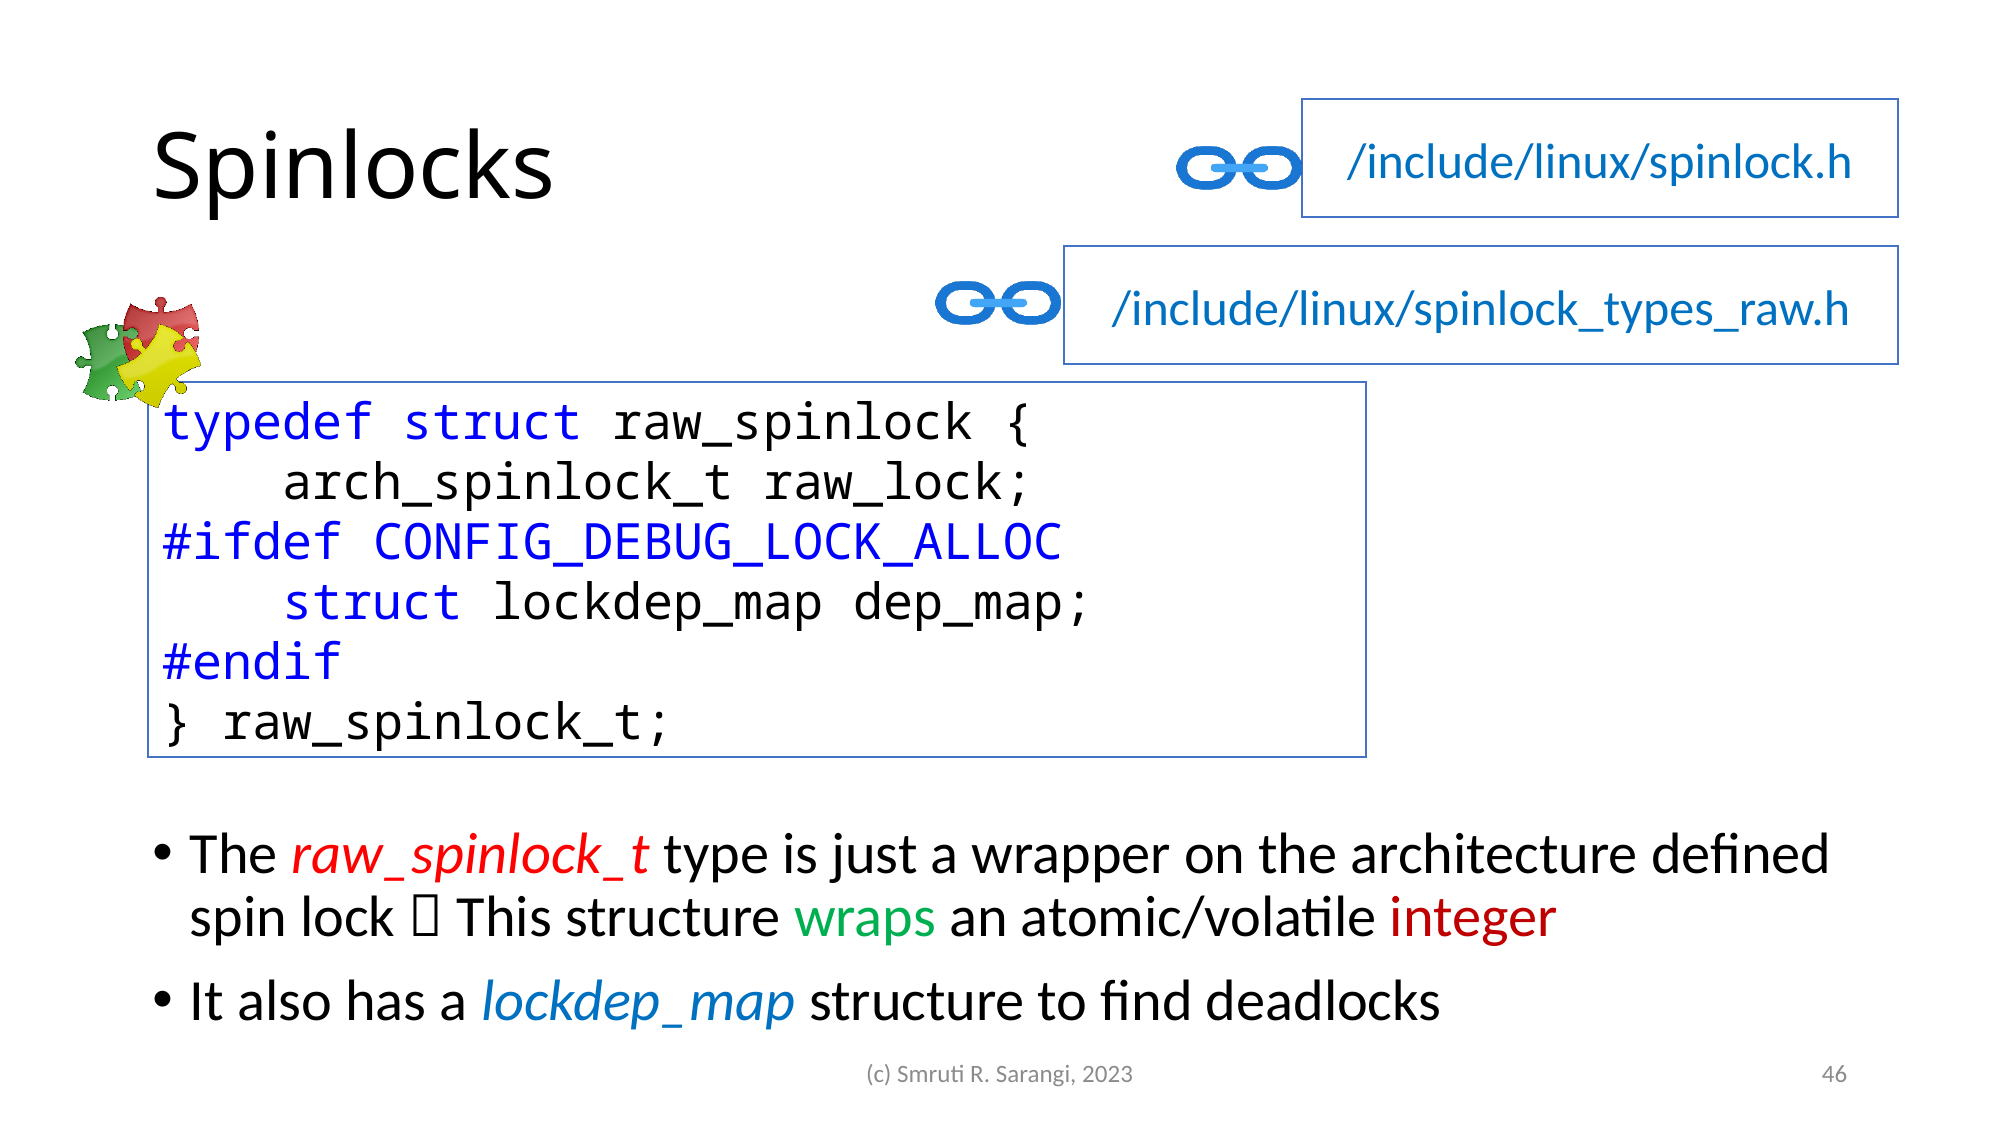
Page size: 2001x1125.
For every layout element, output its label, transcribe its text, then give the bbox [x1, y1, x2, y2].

text_box /include/linux/spinlock_types_raw.h [1063, 245, 1899, 365]
text_box typedef struct raw_spinlock { arch_spinlock_t raw_lock; #ifdef CONFIG_DEBUG_LOCK_ALLOC struct lockdep_map dep_map; #endif } raw_spinlock_t; [147, 381, 1367, 758]
text_box /include/linux/spinlock.h [1301, 98, 1899, 218]
picture [935, 250, 1061, 355]
footer (c) Smruti R. Sarangi, 2023 [662, 1042, 1338, 1103]
title Spinlocks [137, 59, 1863, 278]
picture [74, 295, 201, 408]
picture [1176, 115, 1302, 220]
slide_number 46 [1412, 1042, 1863, 1103]
list The raw_spinlock_t type is just a wrapper on the architecture defined spin lock  This structure wraps an atomic/volatile integer It also has a lockdep_map structure to find deadlocks [137, 816, 1863, 1043]
